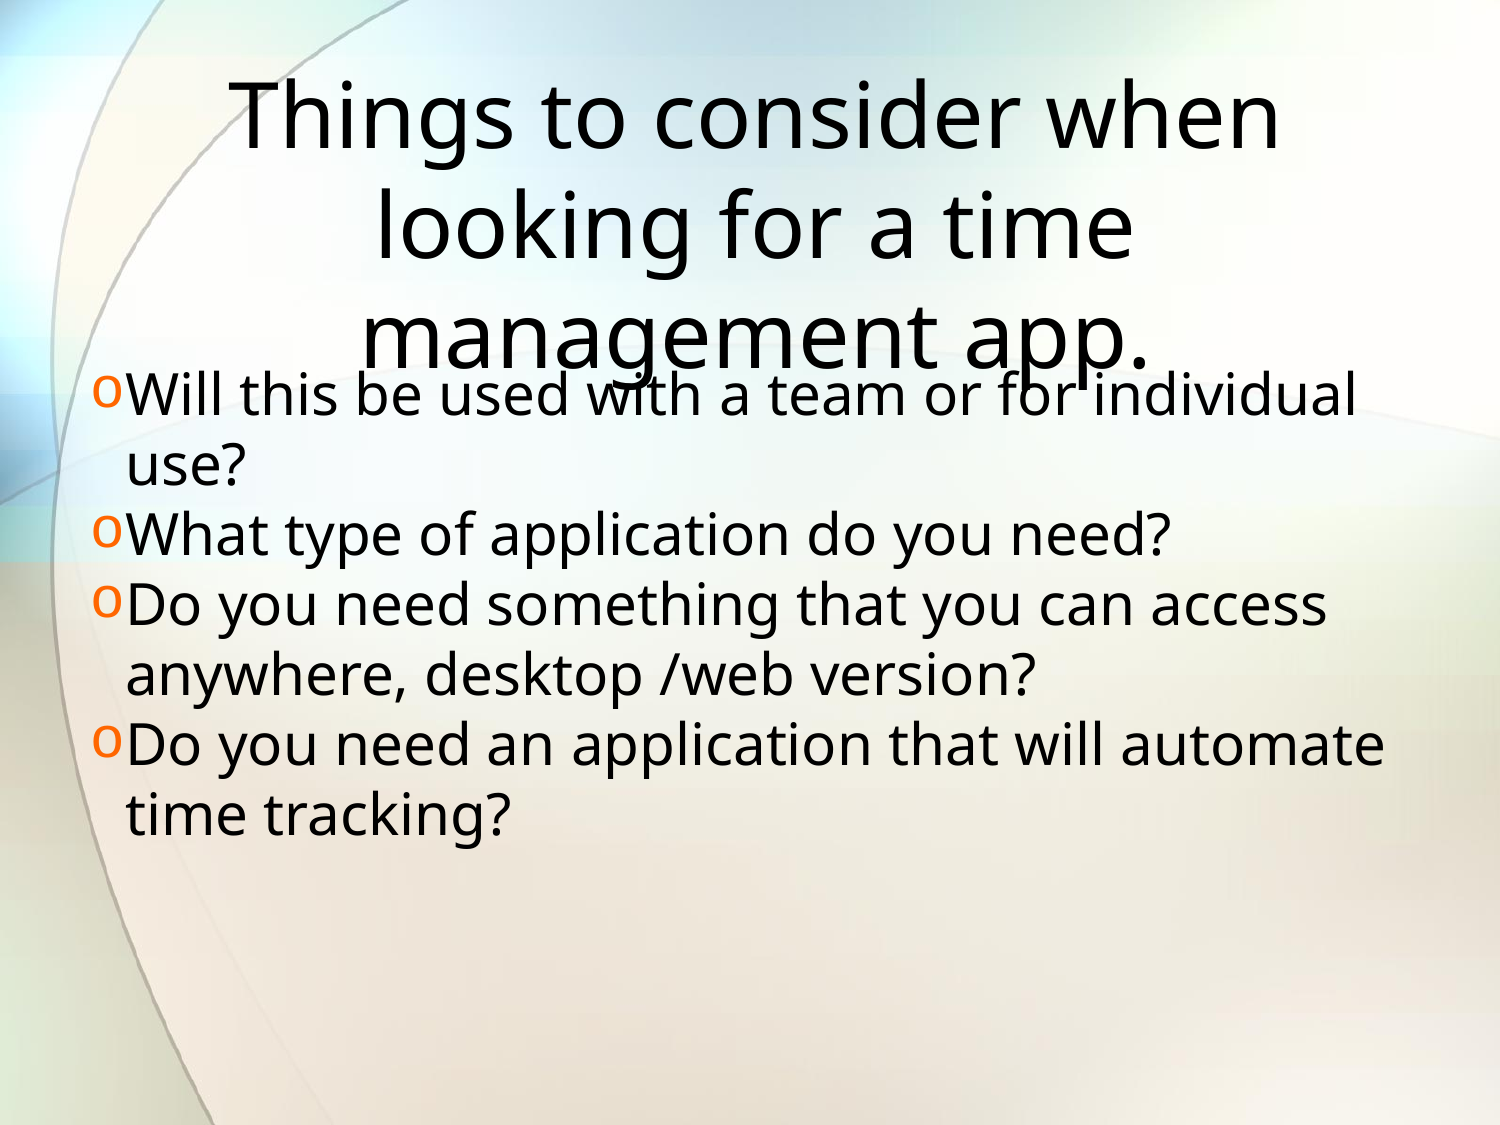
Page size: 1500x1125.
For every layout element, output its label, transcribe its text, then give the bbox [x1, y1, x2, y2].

text_box Will this be used with a team or for individual use? What type of application do you need? Do you need something that you can access anywhere, desktop /web version? Do you need an application that will automate time tracking? [74, 350, 1438, 855]
picture [0, 0, 1500, 1125]
text_box Things to consider when looking for a time management app. [62, 49, 1450, 395]
